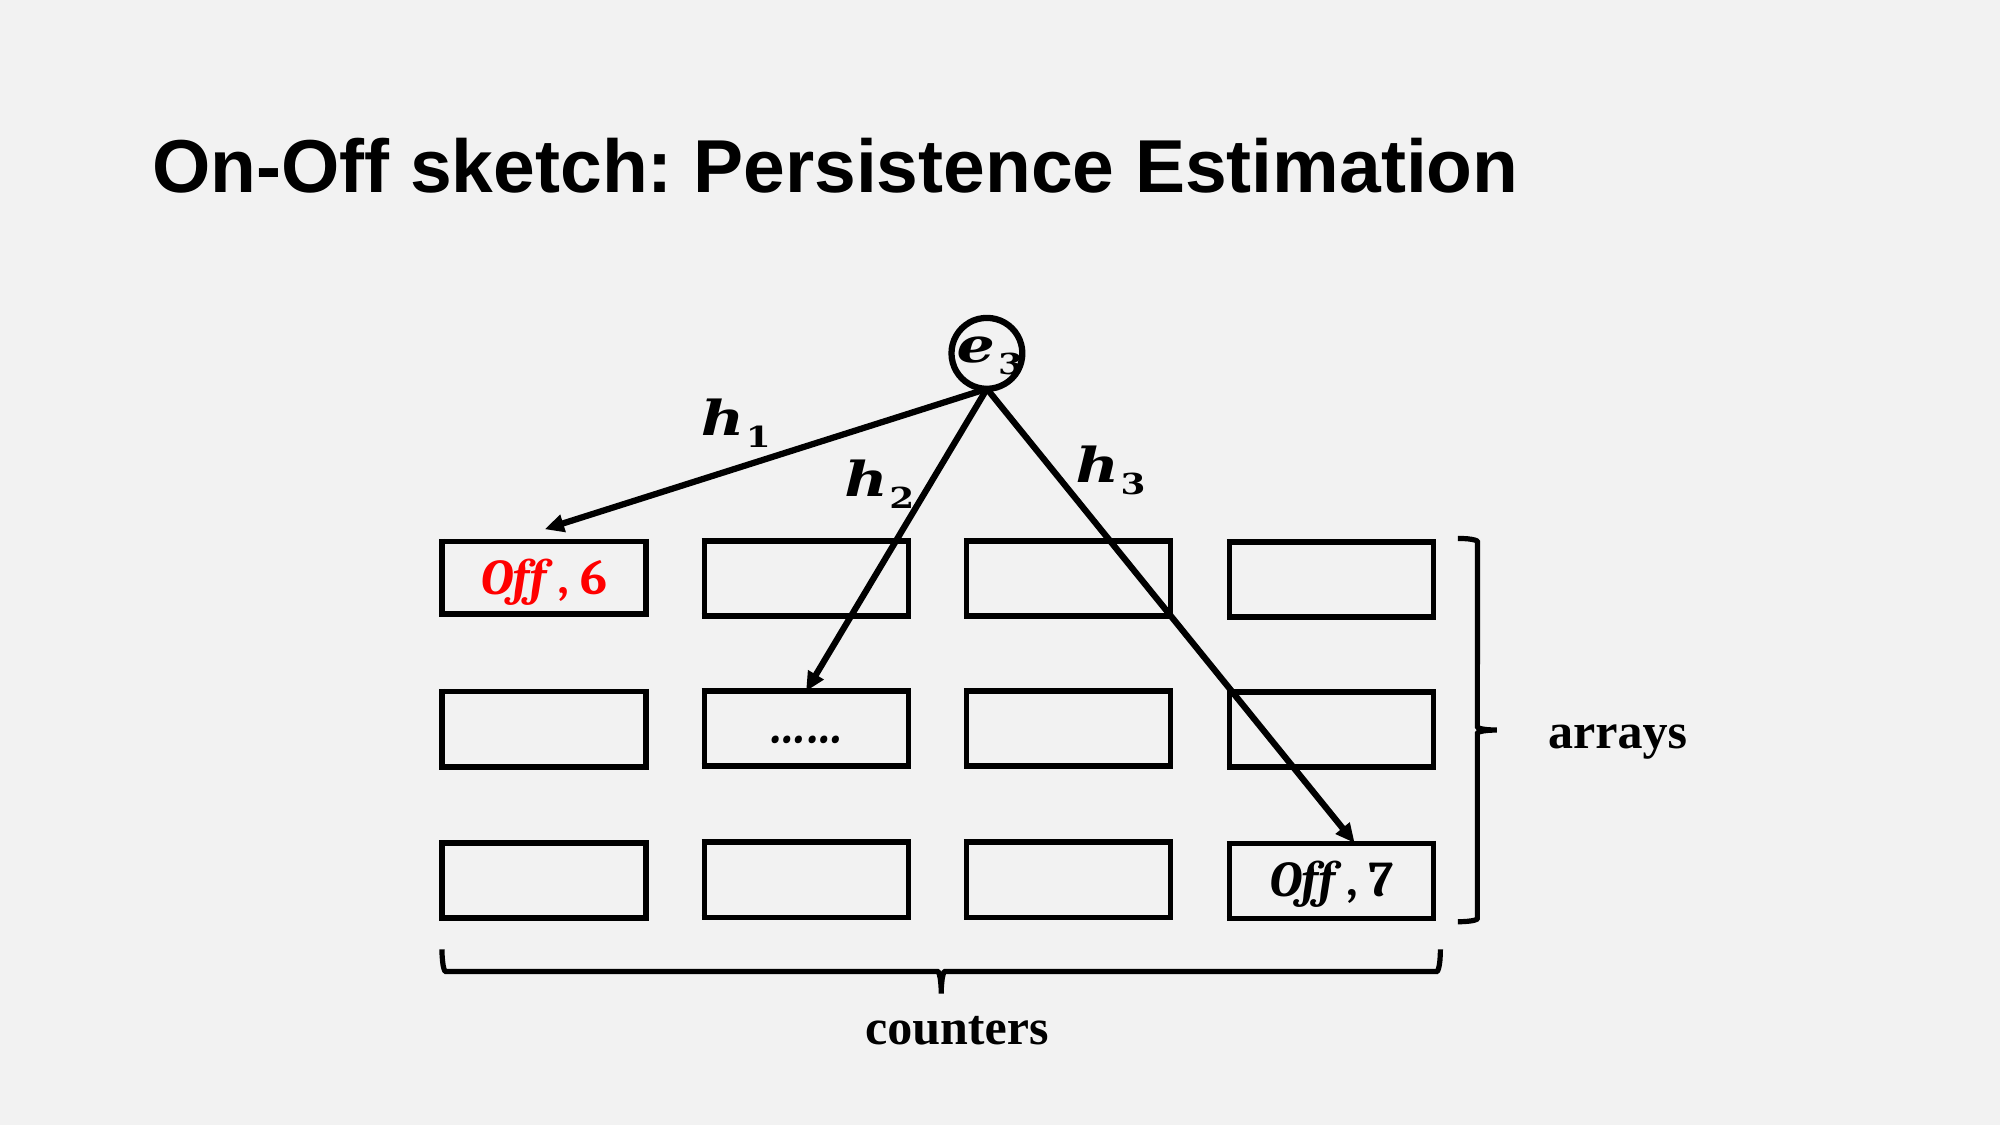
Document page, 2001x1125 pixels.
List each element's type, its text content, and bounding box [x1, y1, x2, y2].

text_box [441, 949, 1441, 994]
table_header [1355, 695, 1431, 764]
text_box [951, 317, 1023, 388]
table_header [969, 694, 986, 763]
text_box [545, 388, 806, 530]
table_header [445, 846, 643, 915]
table_header [1355, 545, 1431, 614]
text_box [806, 388, 986, 691]
table_header …… [707, 694, 906, 763]
title On-Off sketch: Persistence Estimation [137, 59, 1863, 278]
text_box [1457, 537, 1497, 923]
table_header [707, 544, 806, 613]
table_header [969, 845, 1168, 915]
table_header [707, 845, 906, 915]
table_header Off , 6 [445, 544, 643, 611]
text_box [986, 388, 1355, 843]
text_box [137, 277, 1692, 804]
table_header [445, 694, 643, 764]
table_header Off , 7 [1232, 846, 1431, 916]
